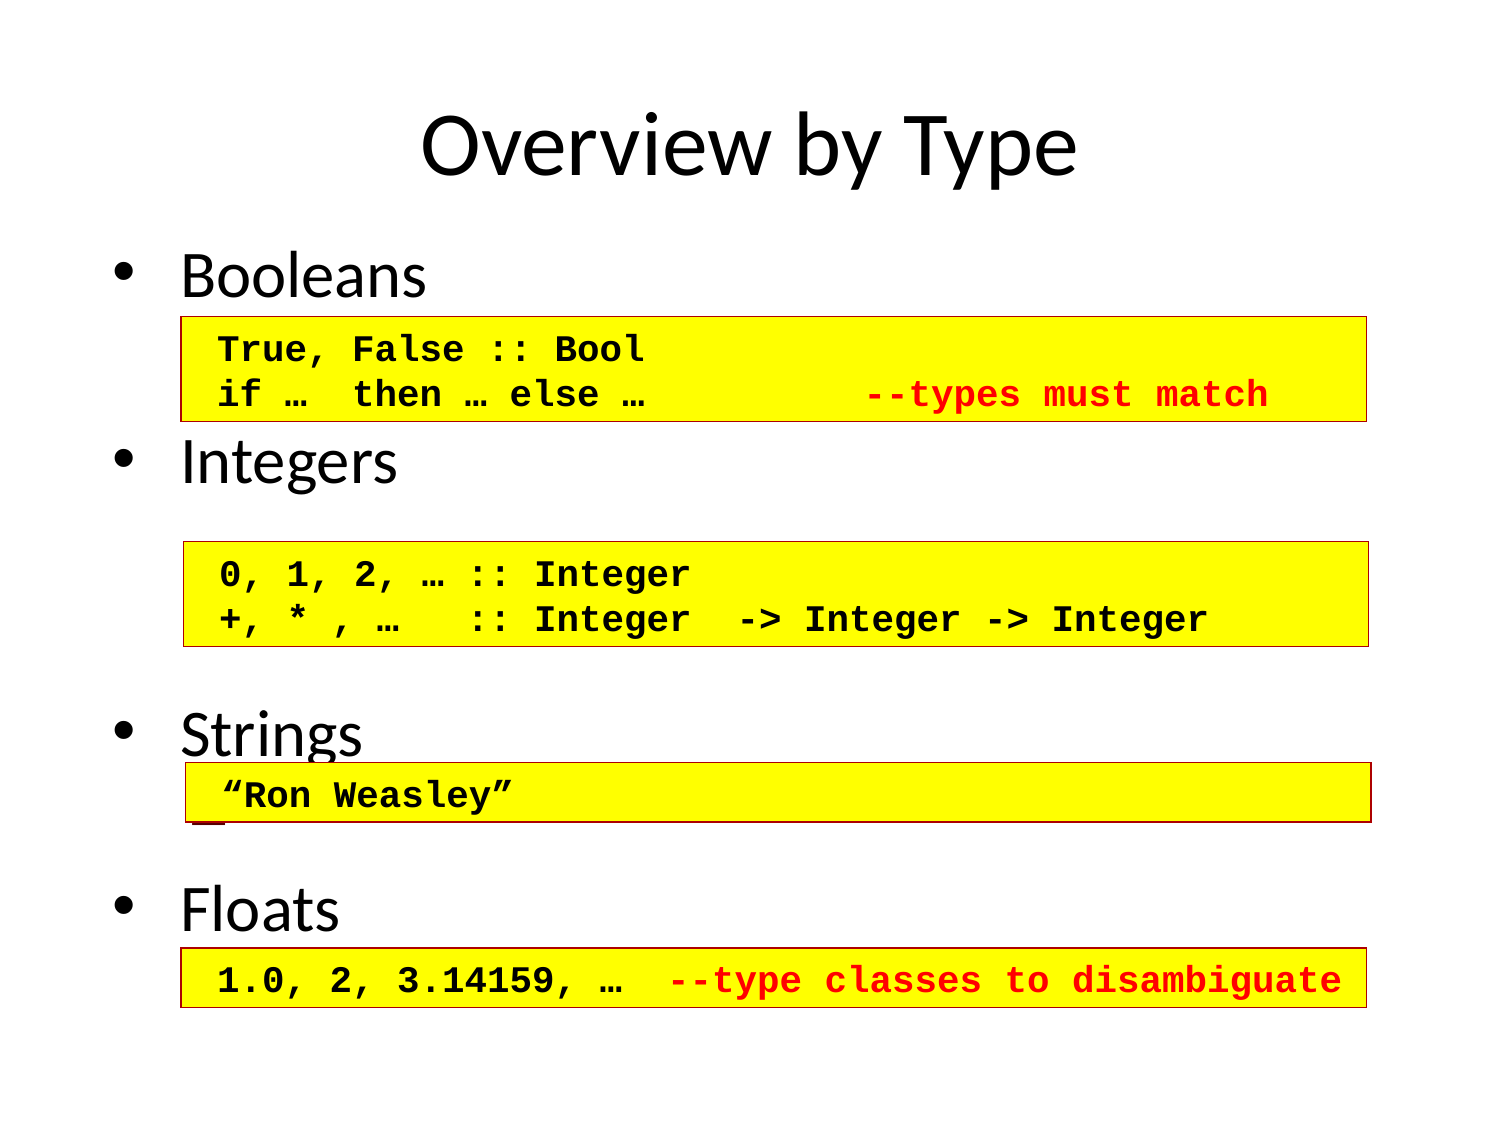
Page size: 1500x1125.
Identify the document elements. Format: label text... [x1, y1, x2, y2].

text_box True, False :: Bool if … then … else … --types must match [181, 316, 1367, 422]
text_box “Ron Weasley” [185, 762, 1371, 823]
list Booleans Integers Strings Floats [75, 222, 1417, 1036]
title Overview by Type [75, 45, 1425, 233]
text_box 1.0, 2, 3.14159, … --type classes to disambiguate [181, 947, 1367, 1008]
text_box 0, 1, 2, … :: Integer +, * , … :: Integer -> Integer -> Integer [183, 541, 1369, 647]
